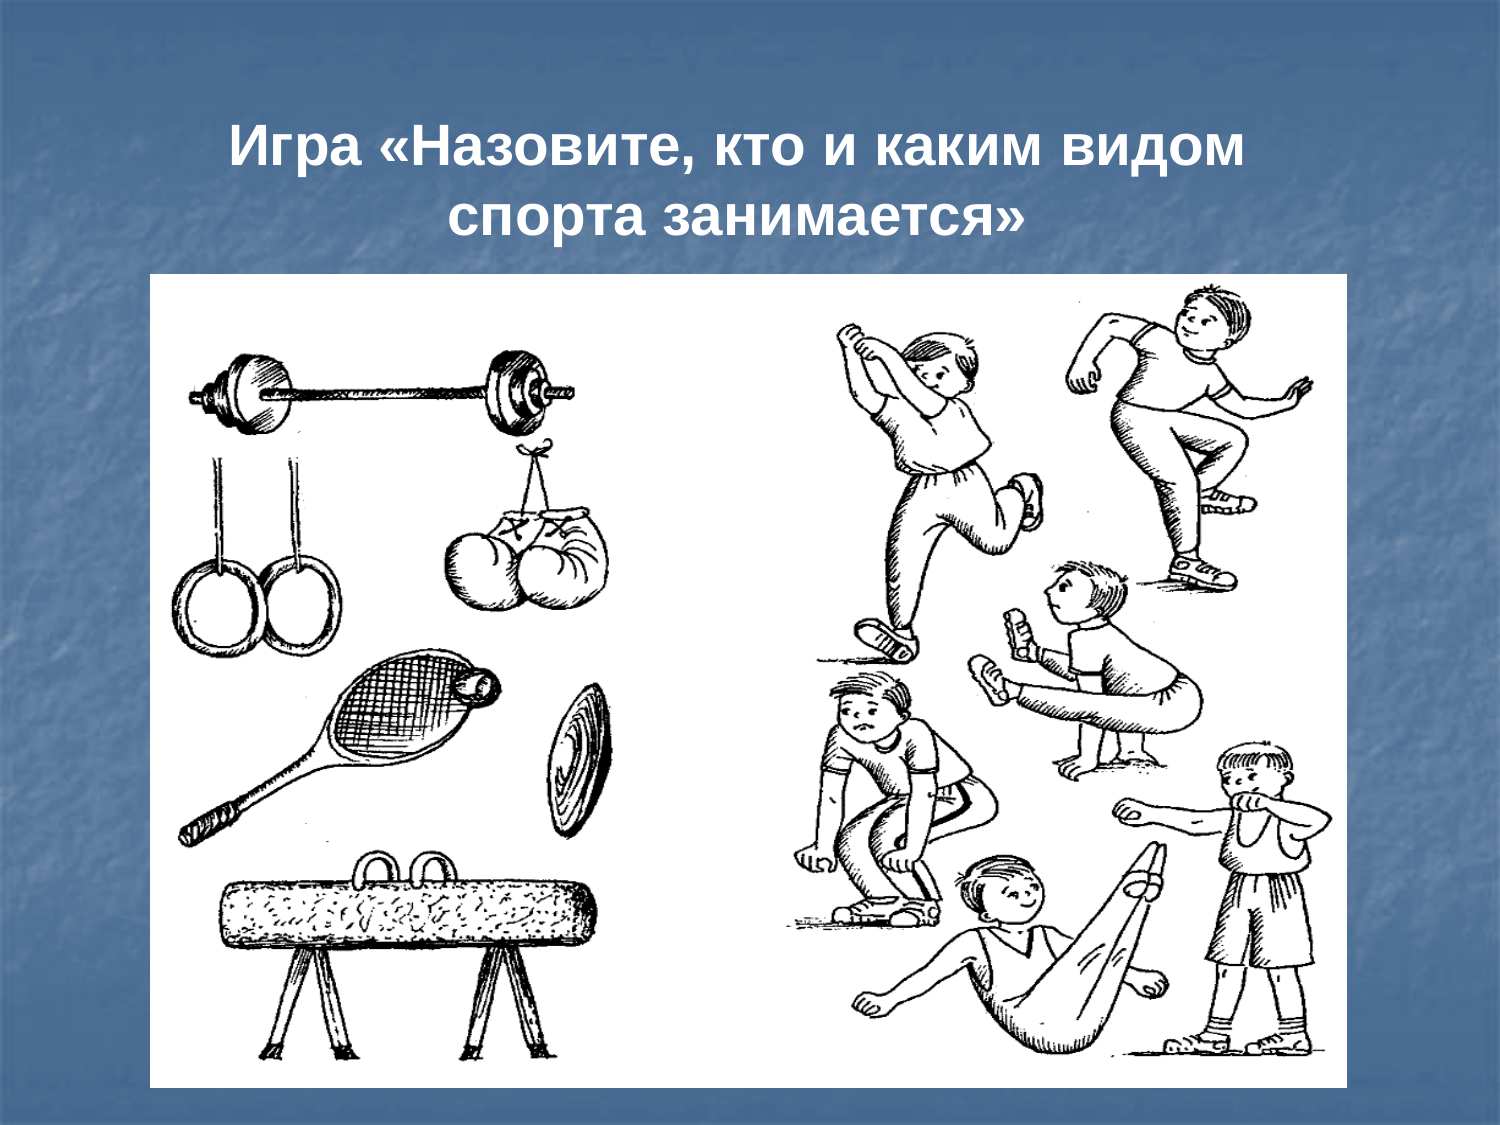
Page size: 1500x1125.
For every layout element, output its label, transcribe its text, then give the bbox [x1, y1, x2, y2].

text_box Игра «Назовите, кто и каким видом спорта занимается» [125, 99, 1350, 250]
picture [149, 274, 1348, 1088]
